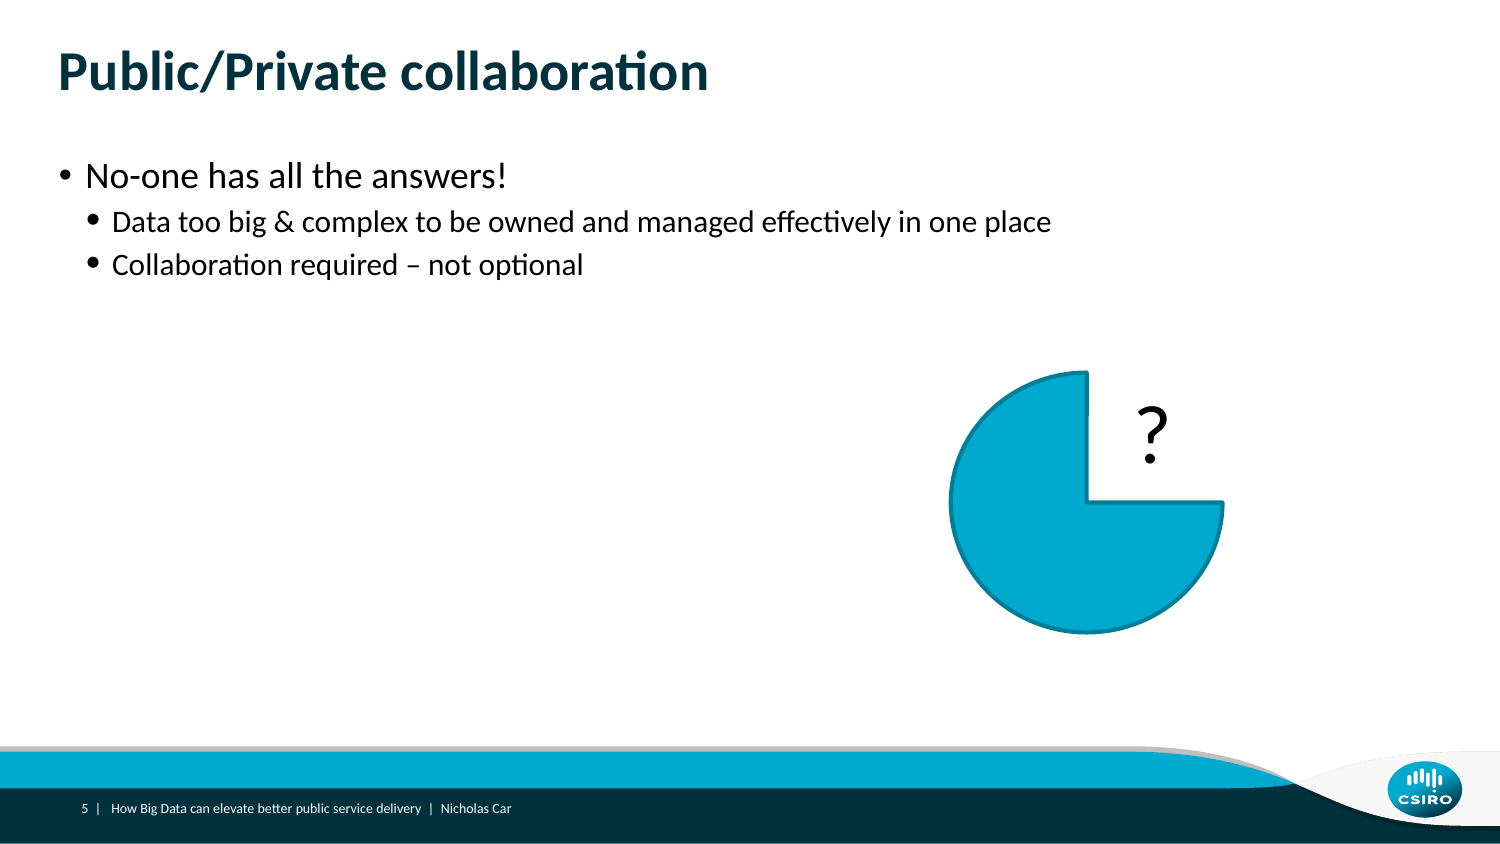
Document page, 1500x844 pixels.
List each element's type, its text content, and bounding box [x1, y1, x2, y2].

text_box ? [1118, 372, 1187, 488]
slide_number 5 | [54, 800, 102, 816]
title Public/Private collaboration [58, 33, 1447, 139]
list No-one has all the answers! Data too big & complex to be owned and managed effectively in one place Collaboration required – not optional [58, 156, 1447, 719]
text_box [948, 370, 1225, 635]
footer How Big Data can elevate better public service delivery | Nicholas Car [111, 800, 1110, 816]
